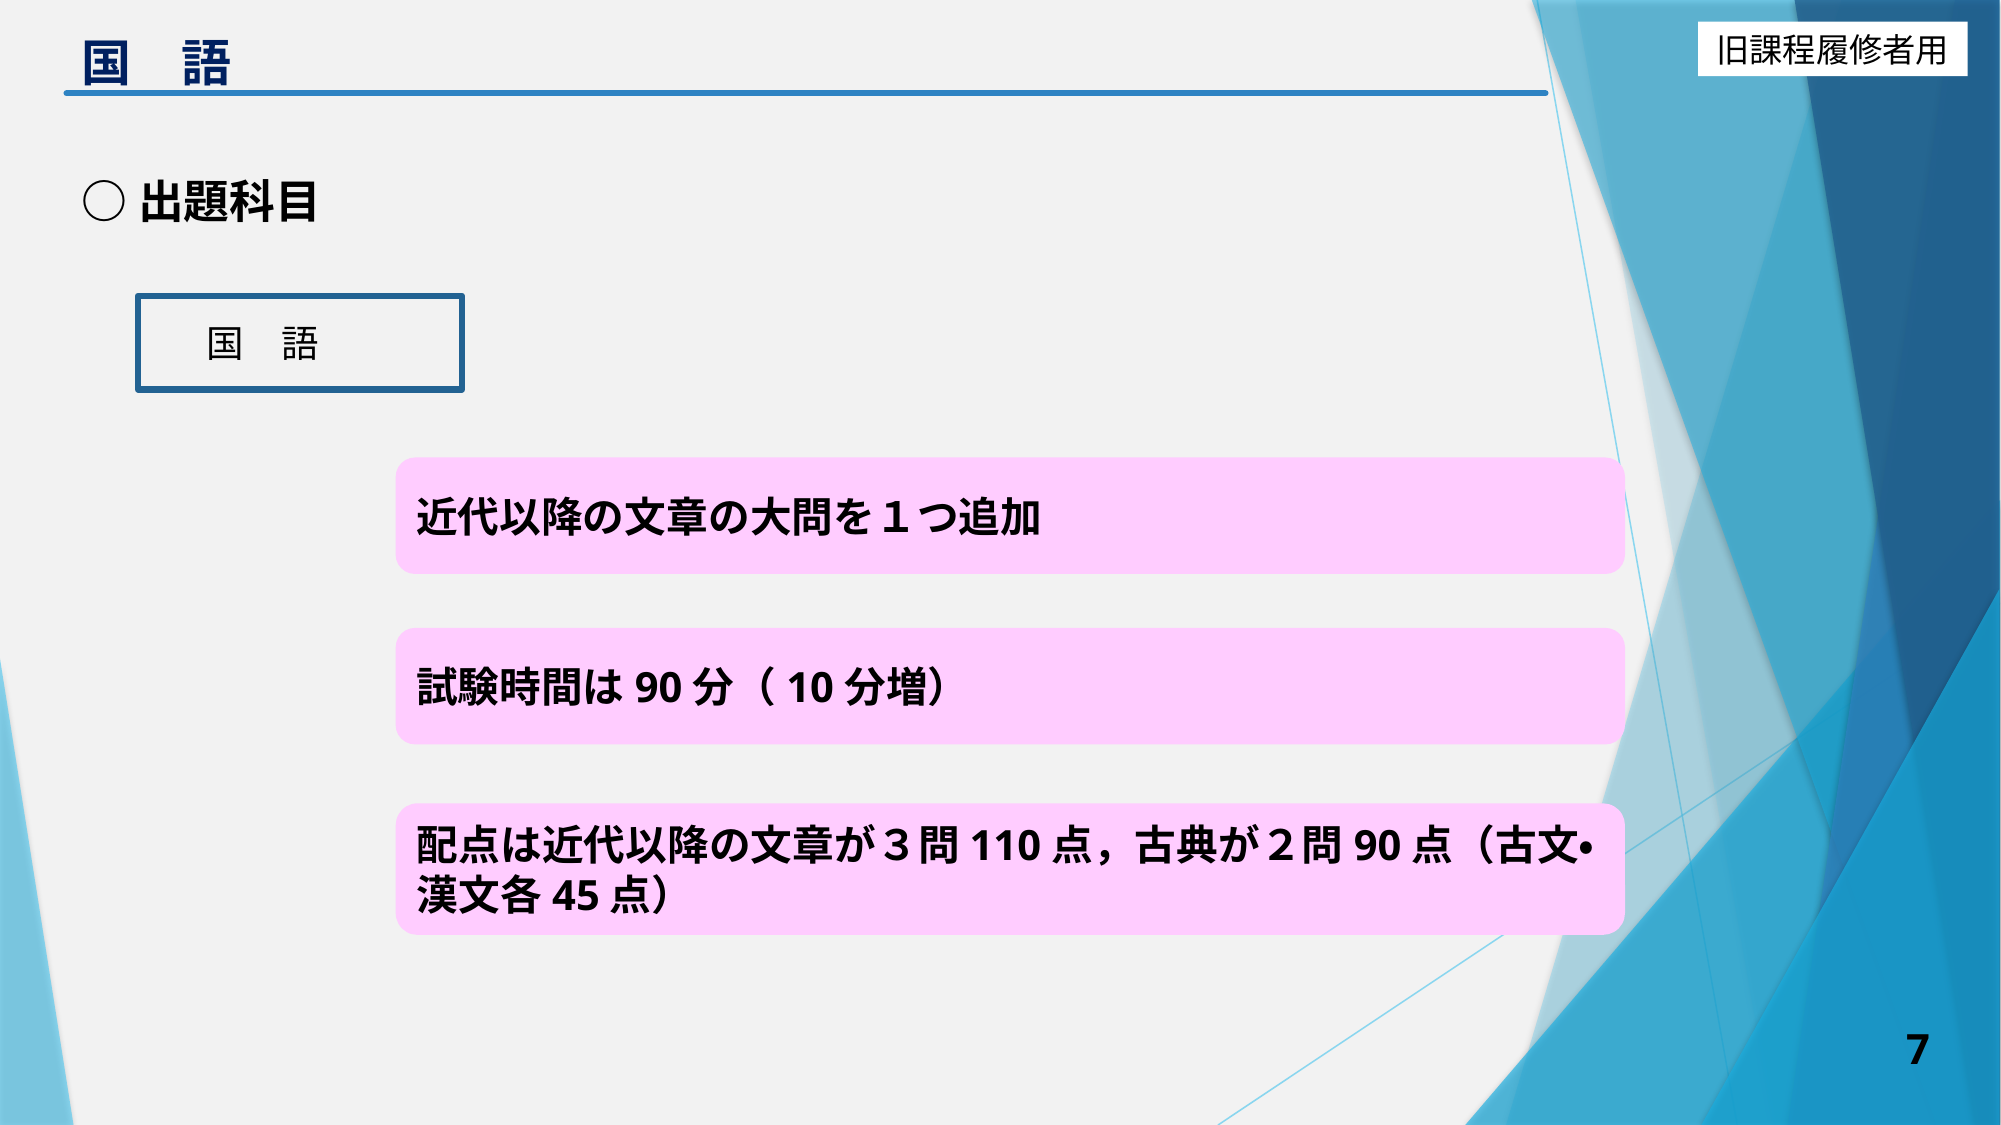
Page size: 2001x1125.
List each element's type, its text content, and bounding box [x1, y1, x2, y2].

text_box 国 語 [138, 295, 462, 390]
title 国 語 [66, 23, 1477, 117]
text_box ○出題科目 [66, 165, 366, 236]
text_box 試験時間は90分（10分増） [394, 626, 1627, 746]
text_box 近代以降の文章の大問を１つ追加 [394, 455, 1627, 576]
text_box 配点は近代以降の文章が３問110点，古典が２問90点（古文・漢文各45点） [394, 801, 1627, 937]
slide_number 7 [1832, 1021, 1945, 1081]
